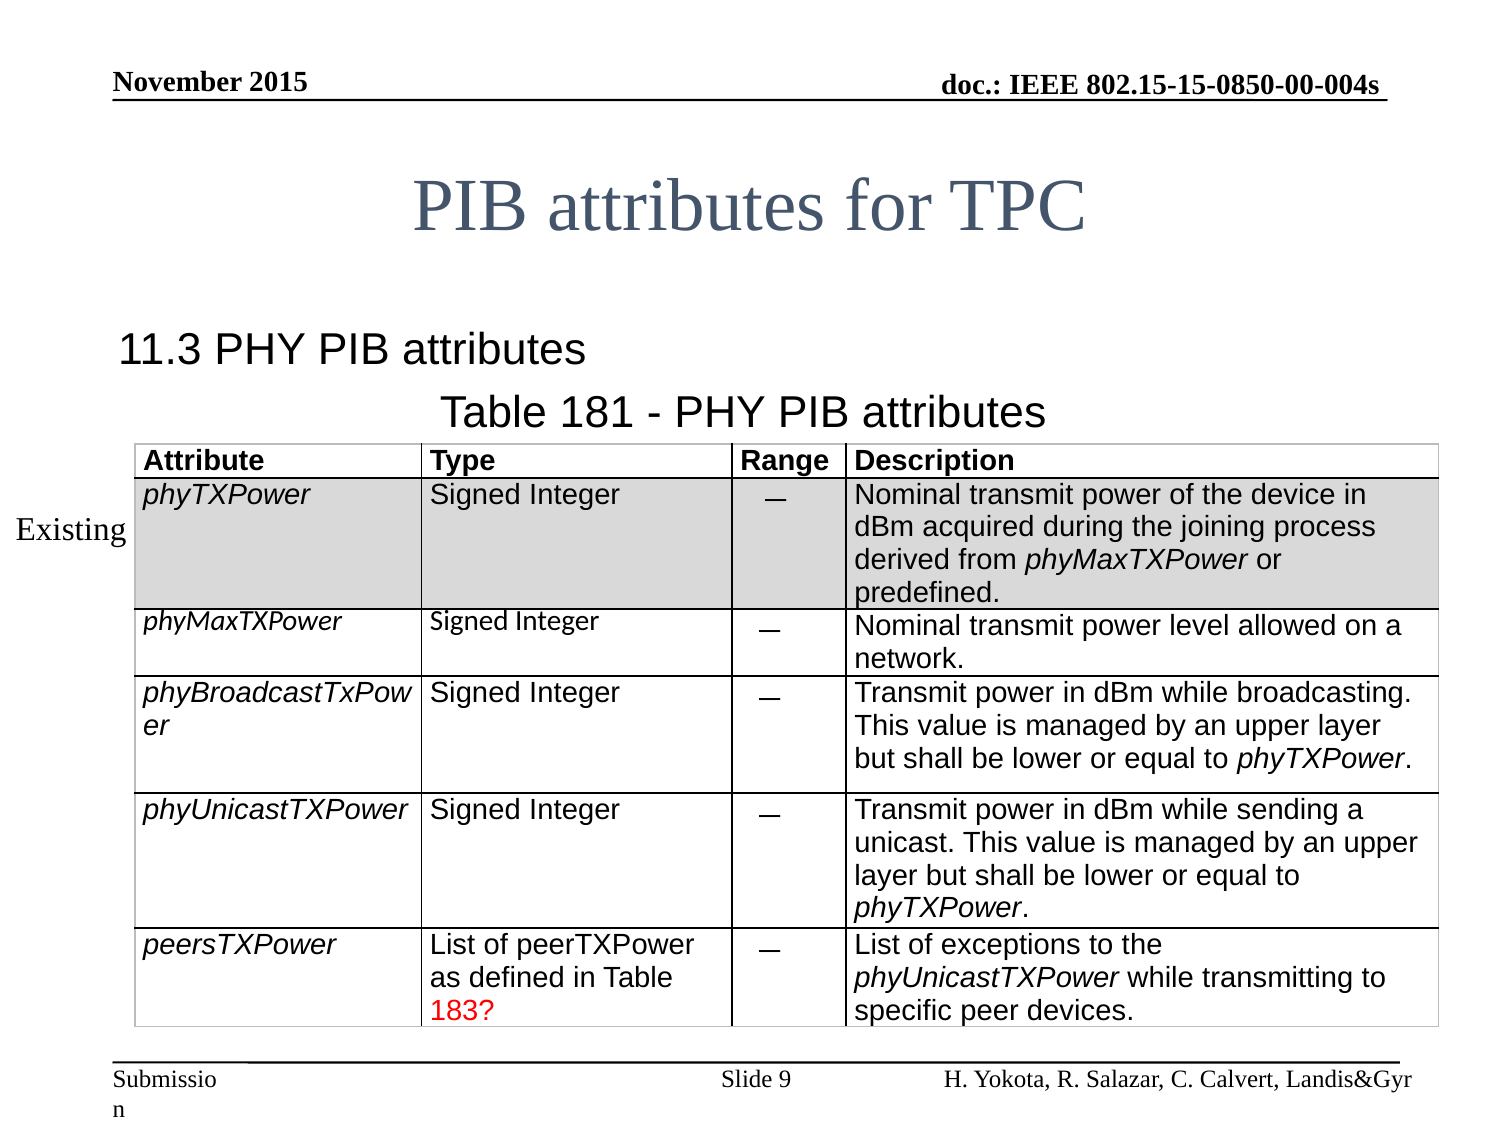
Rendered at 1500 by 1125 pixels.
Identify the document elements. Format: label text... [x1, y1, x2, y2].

table_header Range [733, 445, 845, 477]
table_cell phyTXPower [136, 479, 421, 608]
table_cell peersTXPower [136, 929, 421, 1026]
title PIB attributes for TPC [112, 112, 1388, 288]
table_cell Signed Integer [422, 610, 731, 675]
table_cell List of peerTXPower as defined in Table 183? [422, 929, 731, 1026]
list 11.3 PHY PIB attributes Table 181 - PHY PIB attributes [103, 312, 1397, 444]
table_cell Nominal transmit power level allowed on a network. [847, 610, 1438, 675]
table_cell List of exceptions to the phyUnicastTXPower while transmitting to specific peer devices. [847, 929, 1438, 1026]
table_header Type [422, 445, 731, 477]
table_cell Transmit power in dBm while sending a unicast. This value is managed by an upper layer but shall be lower or equal to phyTXPower. [847, 794, 1438, 927]
table_cell － [733, 929, 845, 1026]
footer H. Yokota, R. Salazar, C. Calvert, Landis&Gyr [900, 1062, 1413, 1093]
table_cell phyBroadcastTxPower [136, 677, 421, 792]
table_cell Signed Integer [422, 677, 731, 792]
table_cell Transmit power in dBm while broadcasting. This value is managed by an upper layer but shall be lower or equal to phyTXPower. [847, 677, 1438, 792]
table_header Attribute [136, 445, 421, 477]
table_cell Nominal transmit power of the device in dBm acquired during the joining process derived from phyMaxTXPower or predefined. [847, 479, 1438, 608]
table_cell － [733, 479, 845, 608]
slide_number Slide 9 [712, 1062, 800, 1093]
table_cell － [733, 794, 845, 927]
table_cell Signed Integer [422, 479, 731, 608]
table_cell － [733, 610, 845, 675]
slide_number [112, 62, 375, 98]
table_cell Signed Integer [422, 794, 731, 927]
table_cell phyUnicastTXPower [136, 794, 421, 927]
table_header Description [847, 445, 1438, 477]
table_cell － [733, 677, 845, 792]
table_cell phyMaxTXPower [136, 610, 421, 675]
text_box Existing [0, 499, 142, 555]
